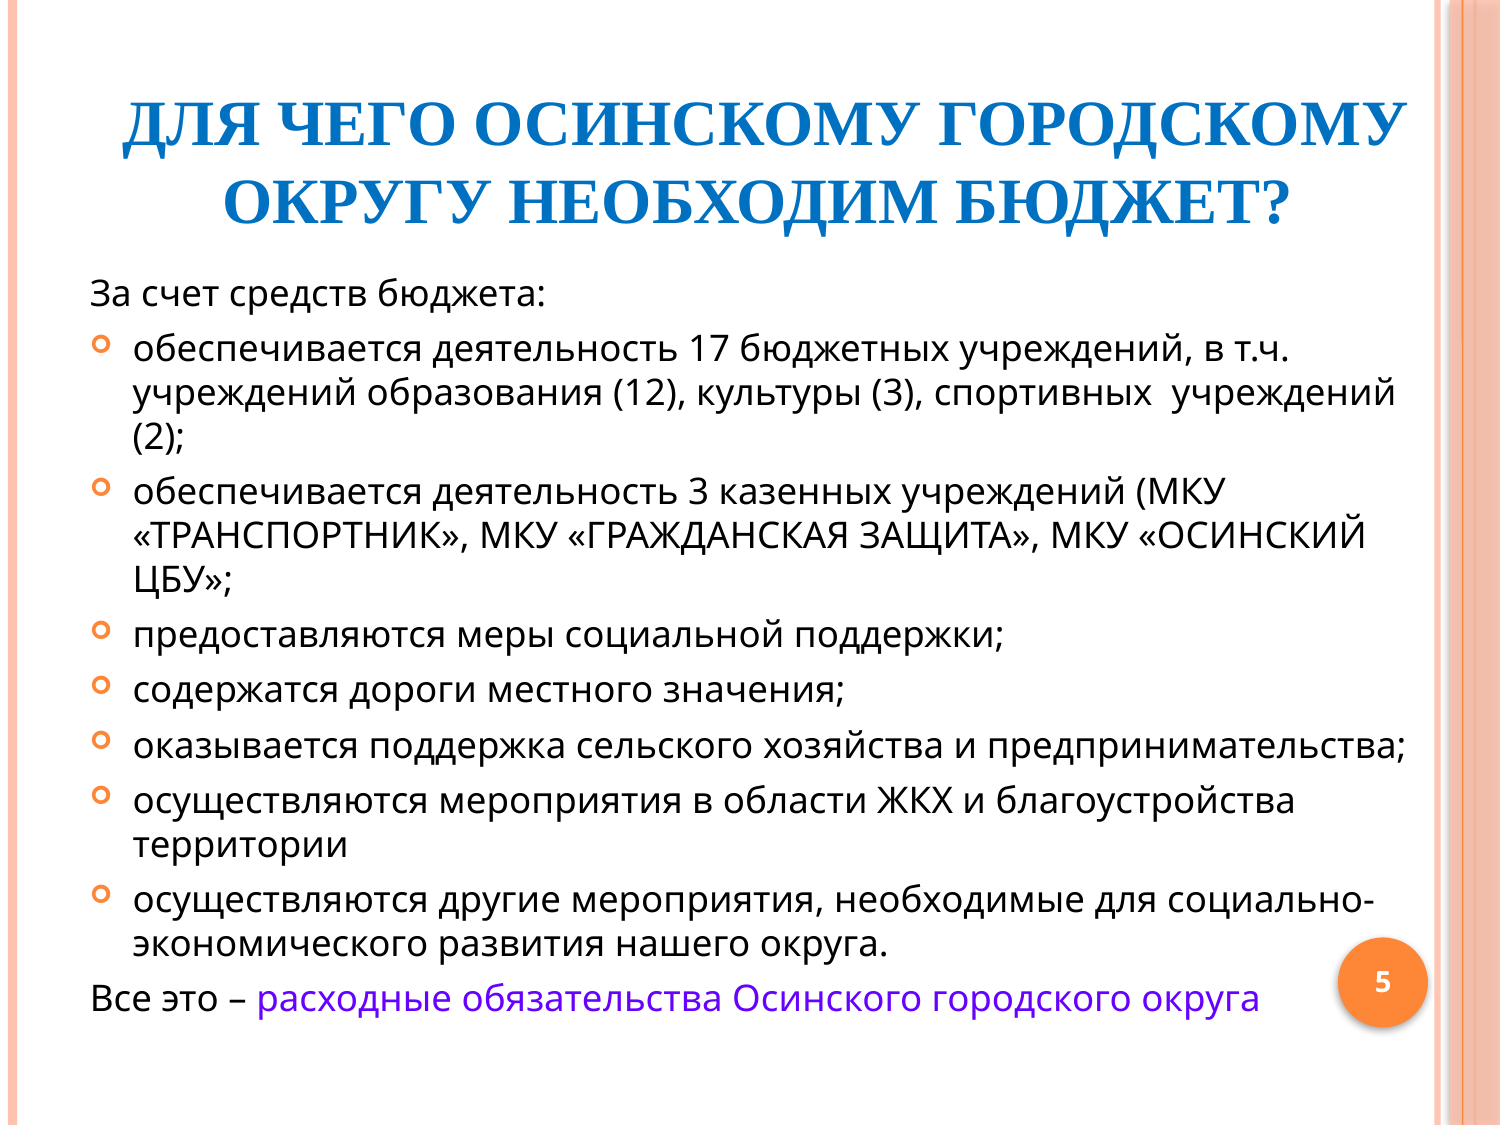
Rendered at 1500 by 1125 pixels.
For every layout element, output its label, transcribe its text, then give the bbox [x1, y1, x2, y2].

list За счет средств бюджета: обеспечивается деятельность 17 бюджетных учреждений, в т.ч. учреждений образования (12), культуры (3), спортивных учреждений (2); обеспечивается деятельность 3 казенных учреждений (МКУ «ТРАНСПОРТНИК», МКУ «ГРАЖДАНСКАЯ ЗАЩИТА», МКУ «ОСИНСКИЙ ЦБУ»; предоставляются меры социальной поддержки; содержатся дороги местного значения; оказывается поддержка сельского хозяйства и предпринимательства; осуществляются мероприятия в области ЖКХ и благоустройства территории осуществляются другие мероприятия, необходимые для социально-экономического развития нашего округа. Все это – расходные обязательства Осинского городского округа [75, 262, 1424, 1062]
title ДЛЯ ЧЕГО ОСИНСКОМУ ГОРОДСКОМУ ОКРУГУ НЕОБХОДИМ БЮДЖЕТ? [53, 19, 1479, 244]
slide_number 5 [1333, 940, 1434, 1027]
